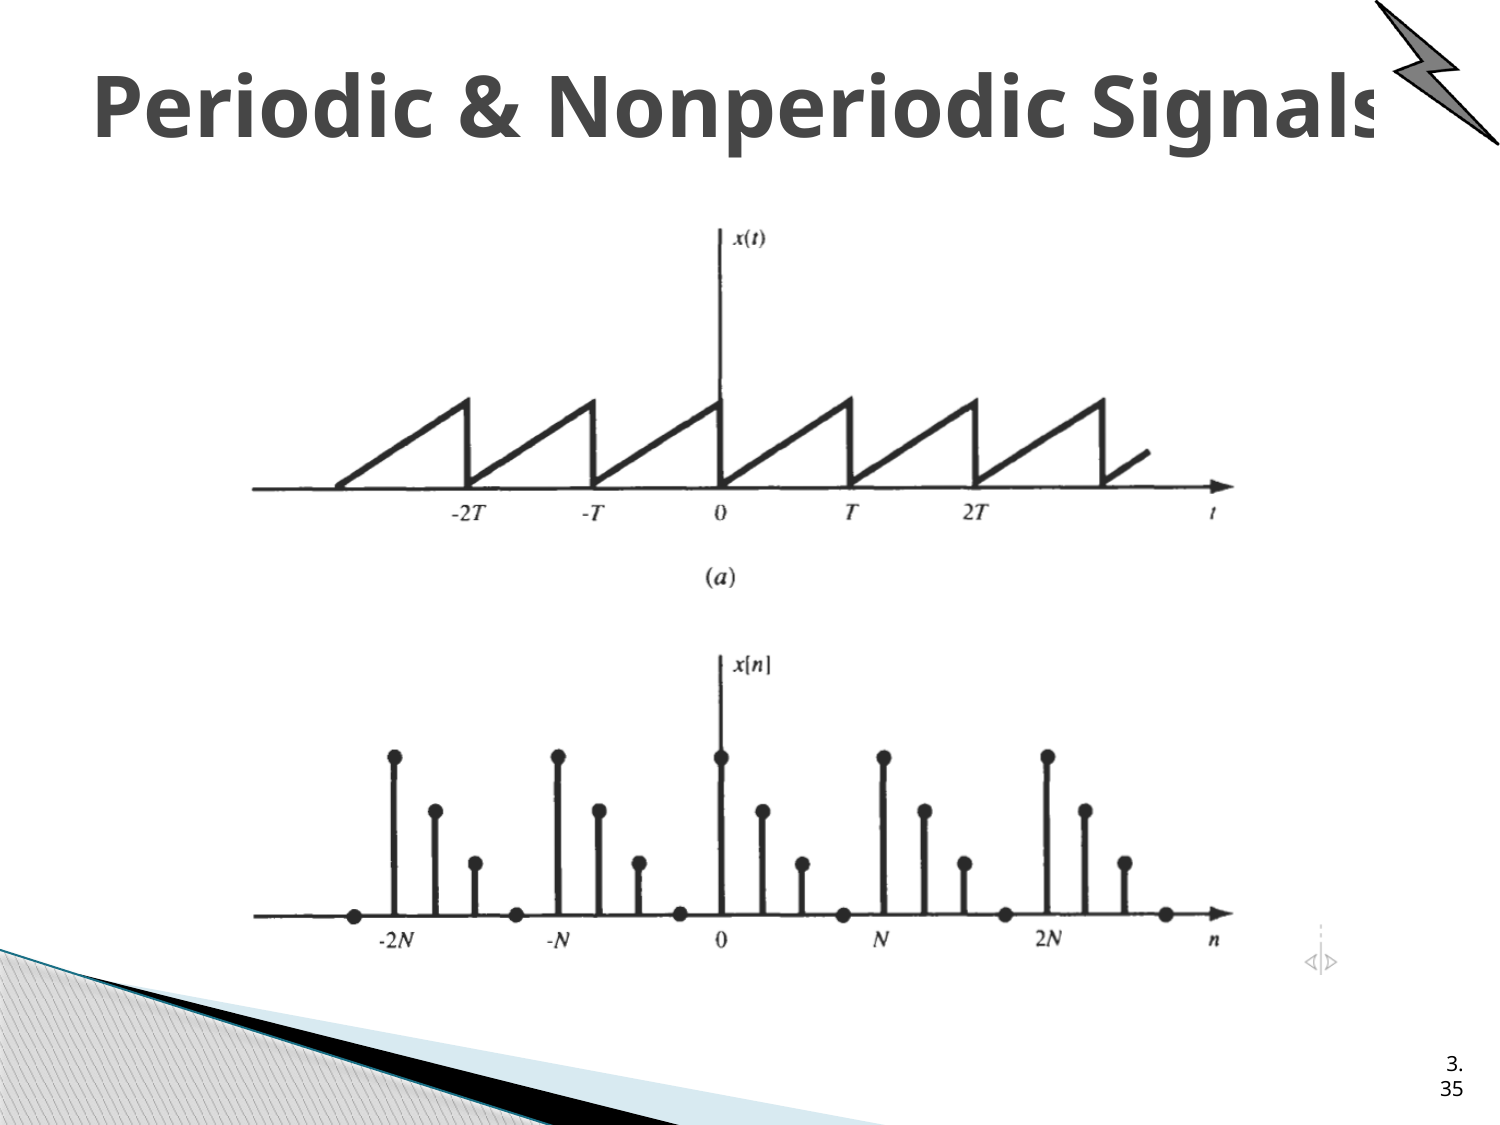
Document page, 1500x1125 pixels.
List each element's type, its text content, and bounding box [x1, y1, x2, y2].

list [224, 224, 1343, 976]
slide_number 3.35 [1418, 1051, 1479, 1112]
title Periodic & Nonperiodic Signals [75, 45, 1425, 233]
picture [1374, 0, 1500, 147]
